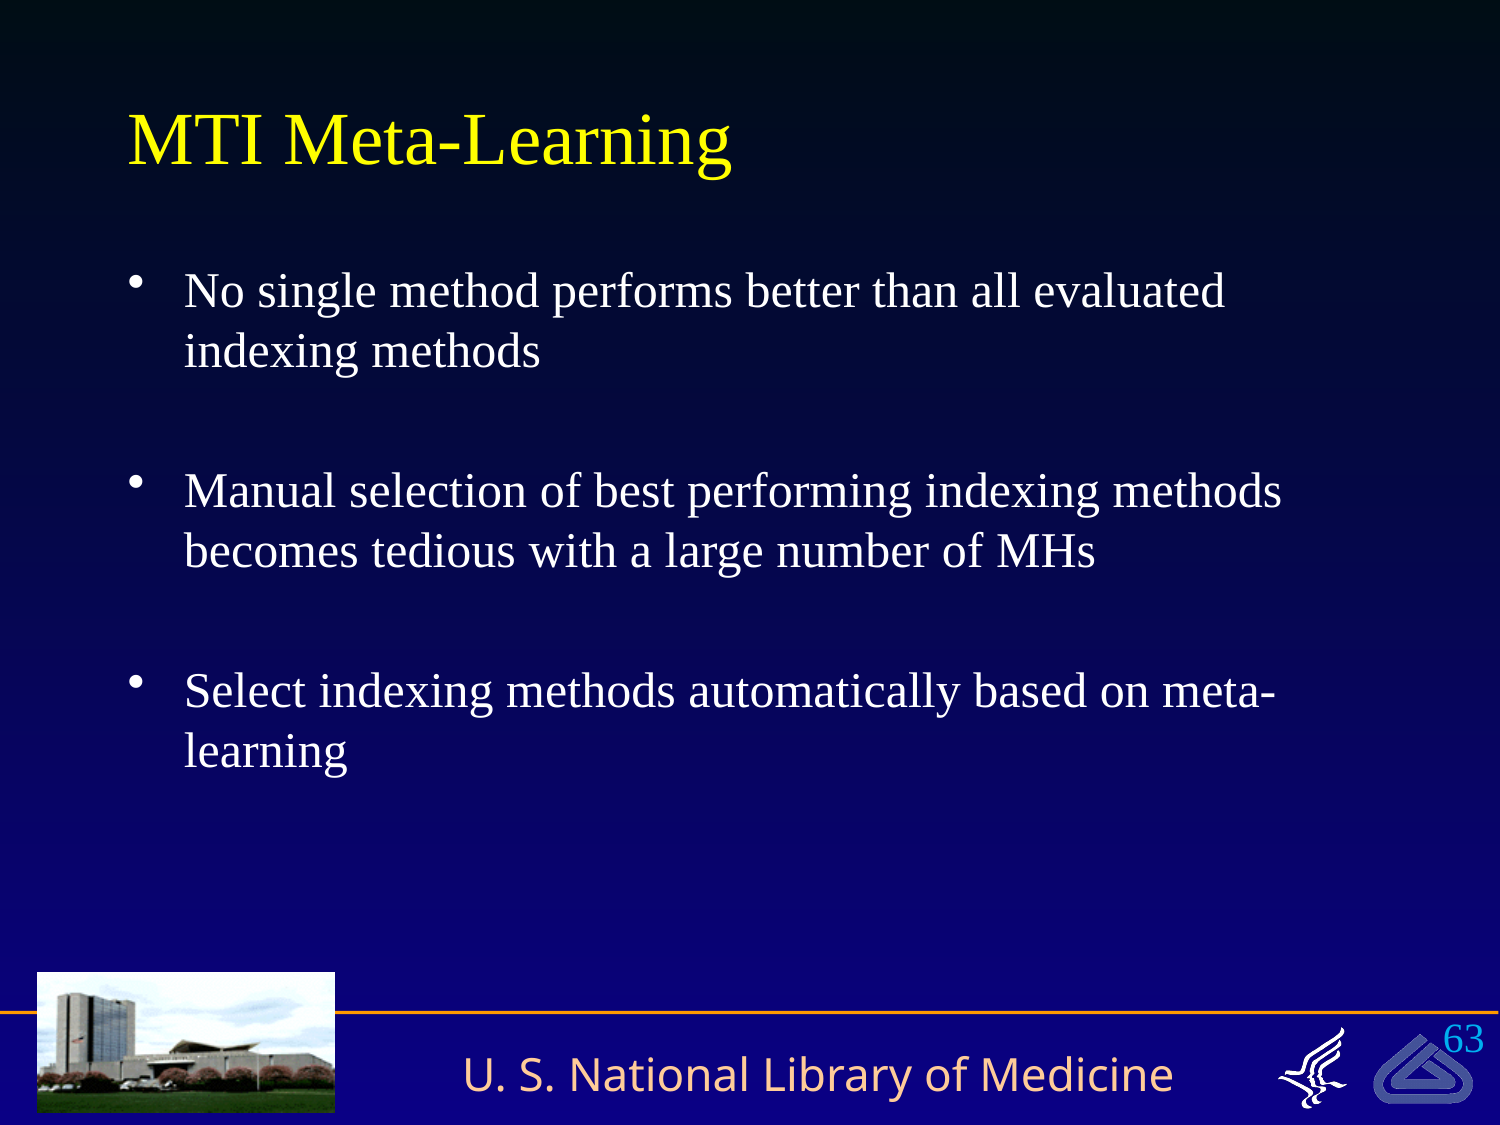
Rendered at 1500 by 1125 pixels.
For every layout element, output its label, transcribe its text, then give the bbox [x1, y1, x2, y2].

picture [1370, 1082, 1477, 1109]
list No single method performs better than all evaluated indexing methods Manual selection of best performing indexing methods becomes tedious with a large number of MHs Select indexing methods automatically based on meta-learning [112, 249, 1388, 1000]
slide_number 63 [1149, 1002, 1500, 1082]
picture [1275, 1082, 1351, 1114]
picture [37, 972, 335, 1113]
title MTI Meta-Learning [112, 75, 1388, 188]
